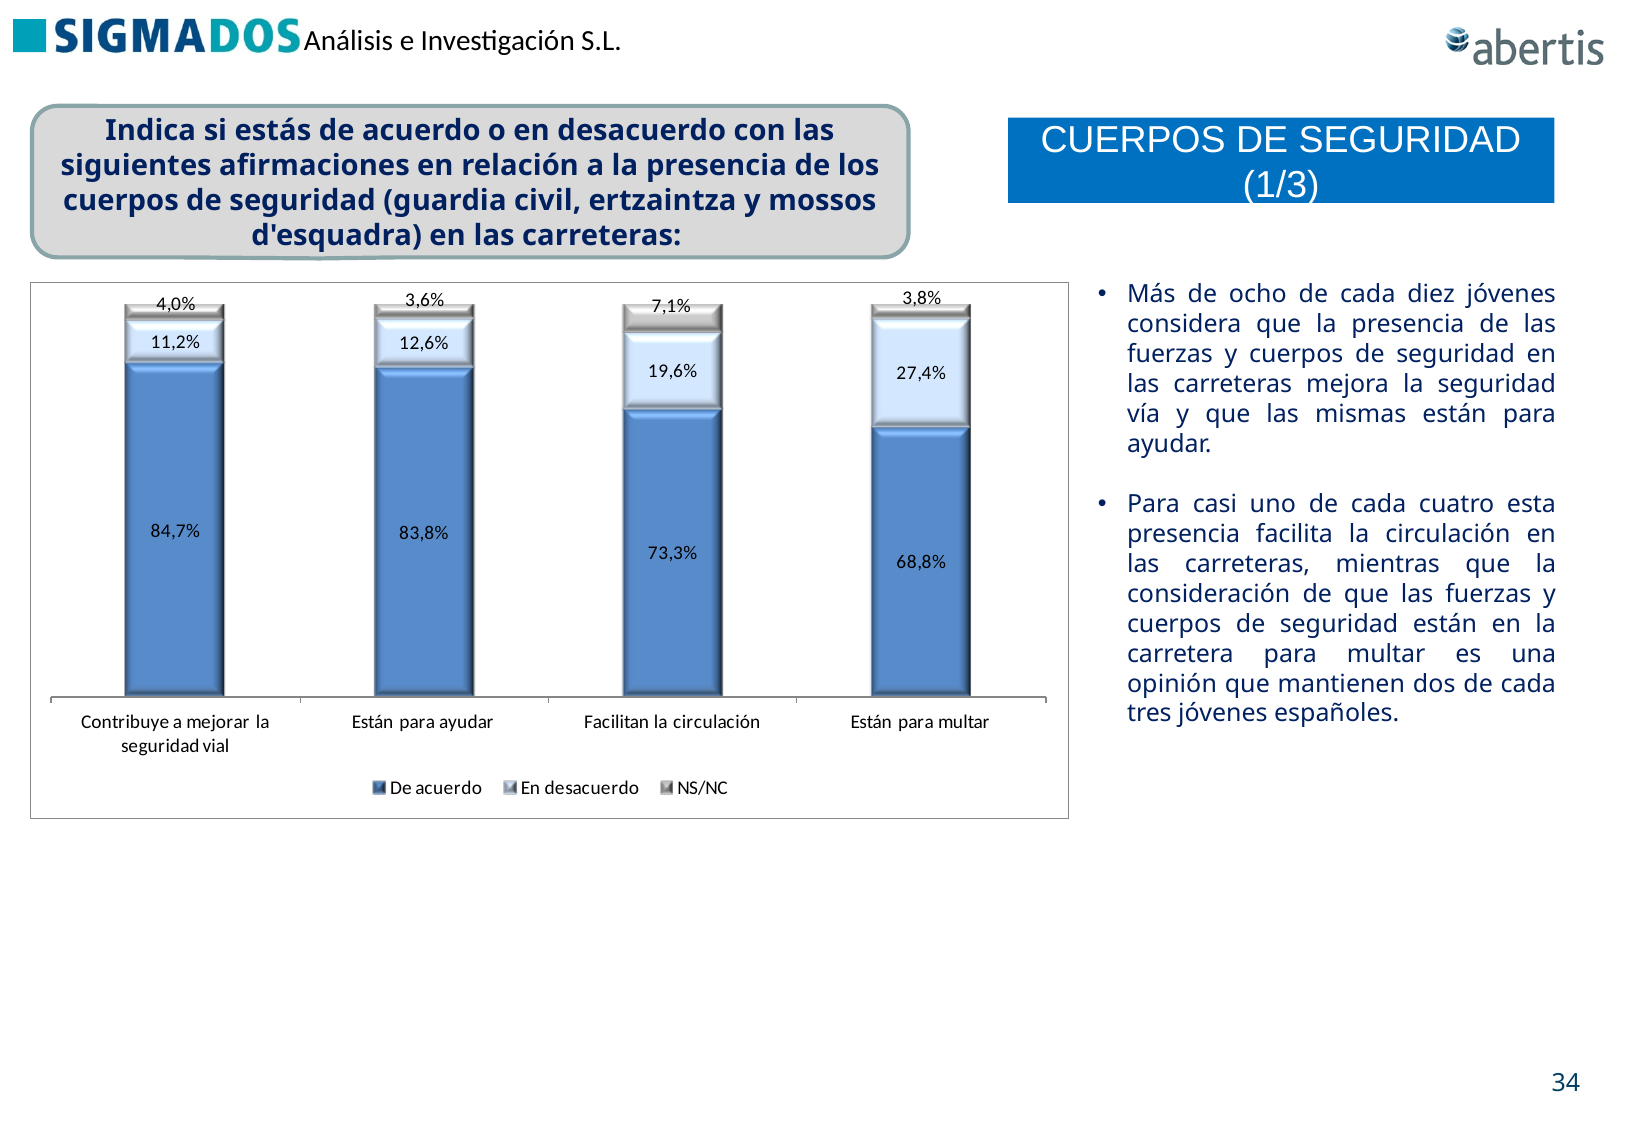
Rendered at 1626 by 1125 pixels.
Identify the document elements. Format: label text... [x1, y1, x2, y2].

picture [52, 16, 302, 54]
picture [27, 280, 1070, 820]
picture [1445, 27, 1604, 65]
text_box Más de ocho de cada diez jóvenes considera que la presencia de las fuerzas y cuerpos de seguridad en las carreteras mejora la seguridad vía y que las mismas están para ayudar. Para casi uno de cada cuatro esta presencia facilita la circulación en las carreteras, mientras que la consideración de que las fuerzas y cuerpos de seguridad están en la carretera para multar es una opinión que mantienen dos de cada tres jóvenes españoles. [1083, 270, 1572, 765]
text_box CUERPOS DE SEGURIDAD (1/3) [1006, 115, 1556, 205]
slide_number 34 [1376, 1072, 1625, 1104]
text_box Indica si estás de acuerdo o en desacuerdo con las siguientes afirmaciones en relación a la presencia de los cuerpos de seguridad (guardia civil, ertzaintza y mossos d'esquadra) en las carreteras: [29, 103, 911, 261]
